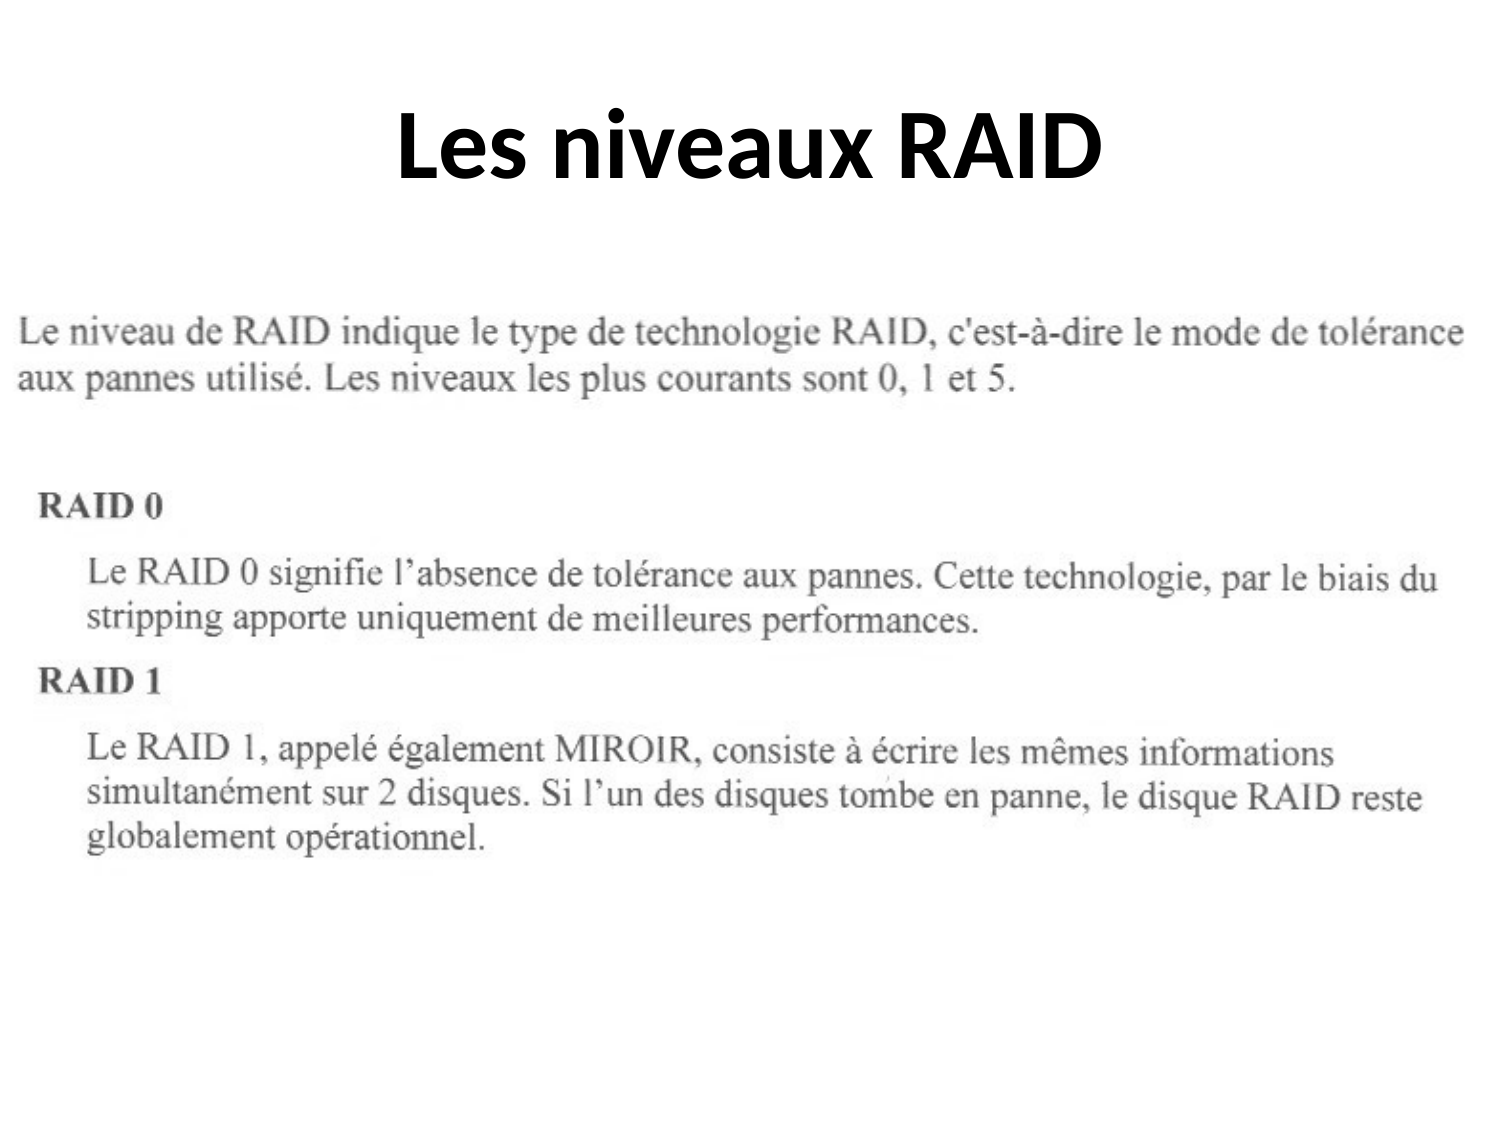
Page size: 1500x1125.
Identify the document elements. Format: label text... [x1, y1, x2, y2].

title Les niveaux RAID [75, 45, 1425, 233]
picture [0, 468, 1500, 881]
picture [0, 299, 1500, 424]
